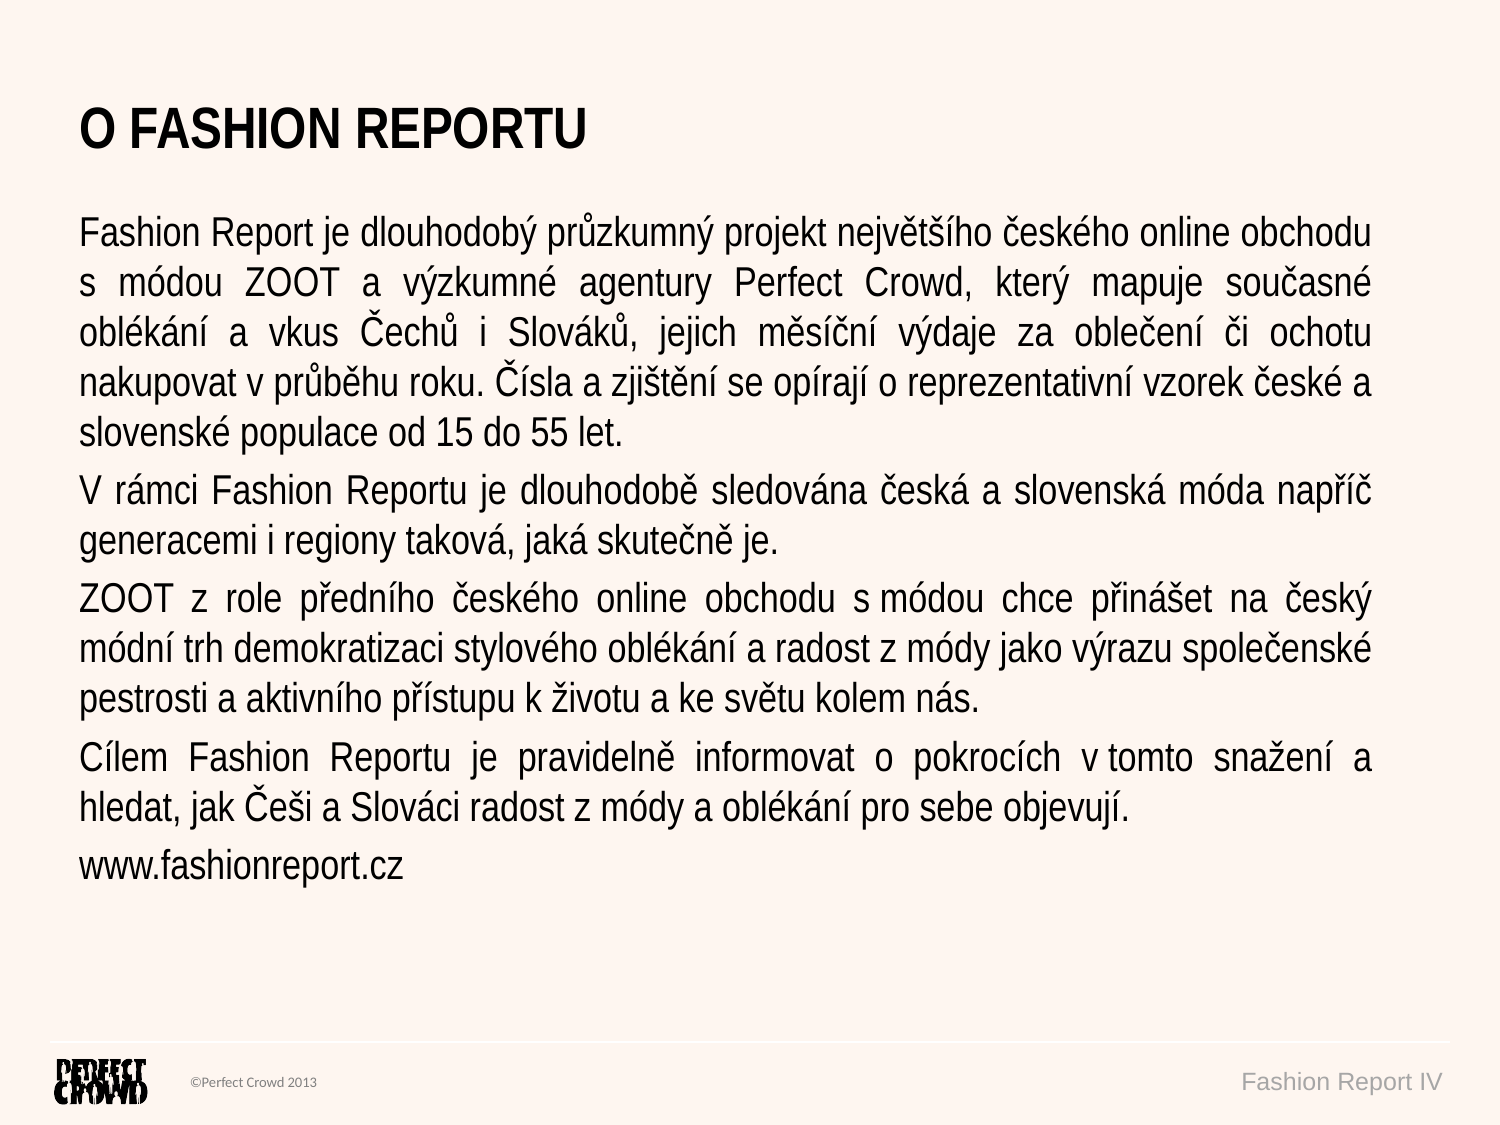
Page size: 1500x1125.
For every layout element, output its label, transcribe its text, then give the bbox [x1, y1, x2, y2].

text_box Fashion Report je dlouhodobý průzkumný projekt největšího českého online obchodu s módou ZOOT a výzkumné agentury Perfect Crowd, který mapuje současné oblékání a vkus Čechů i Slováků, jejich měsíční výdaje za oblečení či ochotu nakupovat v průběhu roku. Čísla a zjištění se opírají o reprezentativní vzorek české a slovenské populace od 15 do 55 let. V rámci Fashion Reportu je dlouhodobě sledována česká a slovenská móda napříč generacemi i regiony taková, jaká skutečně je. ZOOT z role předního českého online obchodu s módou chce přinášet na český módní trh demokratizaci stylového oblékání a radost z módy jako výrazu společenské pestrosti a aktivního přístupu k životu a ke světu kolem nás. Cílem Fashion Reportu je pravidelně informovat o pokrocích v tomto snažení a hledat, jak Češi a Slováci radost z módy a oblékání pro sebe objevují. www.fashionreport.cz [64, 176, 1388, 896]
text_box O FASHION REPORTU [64, 82, 1415, 142]
picture [45, 1051, 154, 1114]
